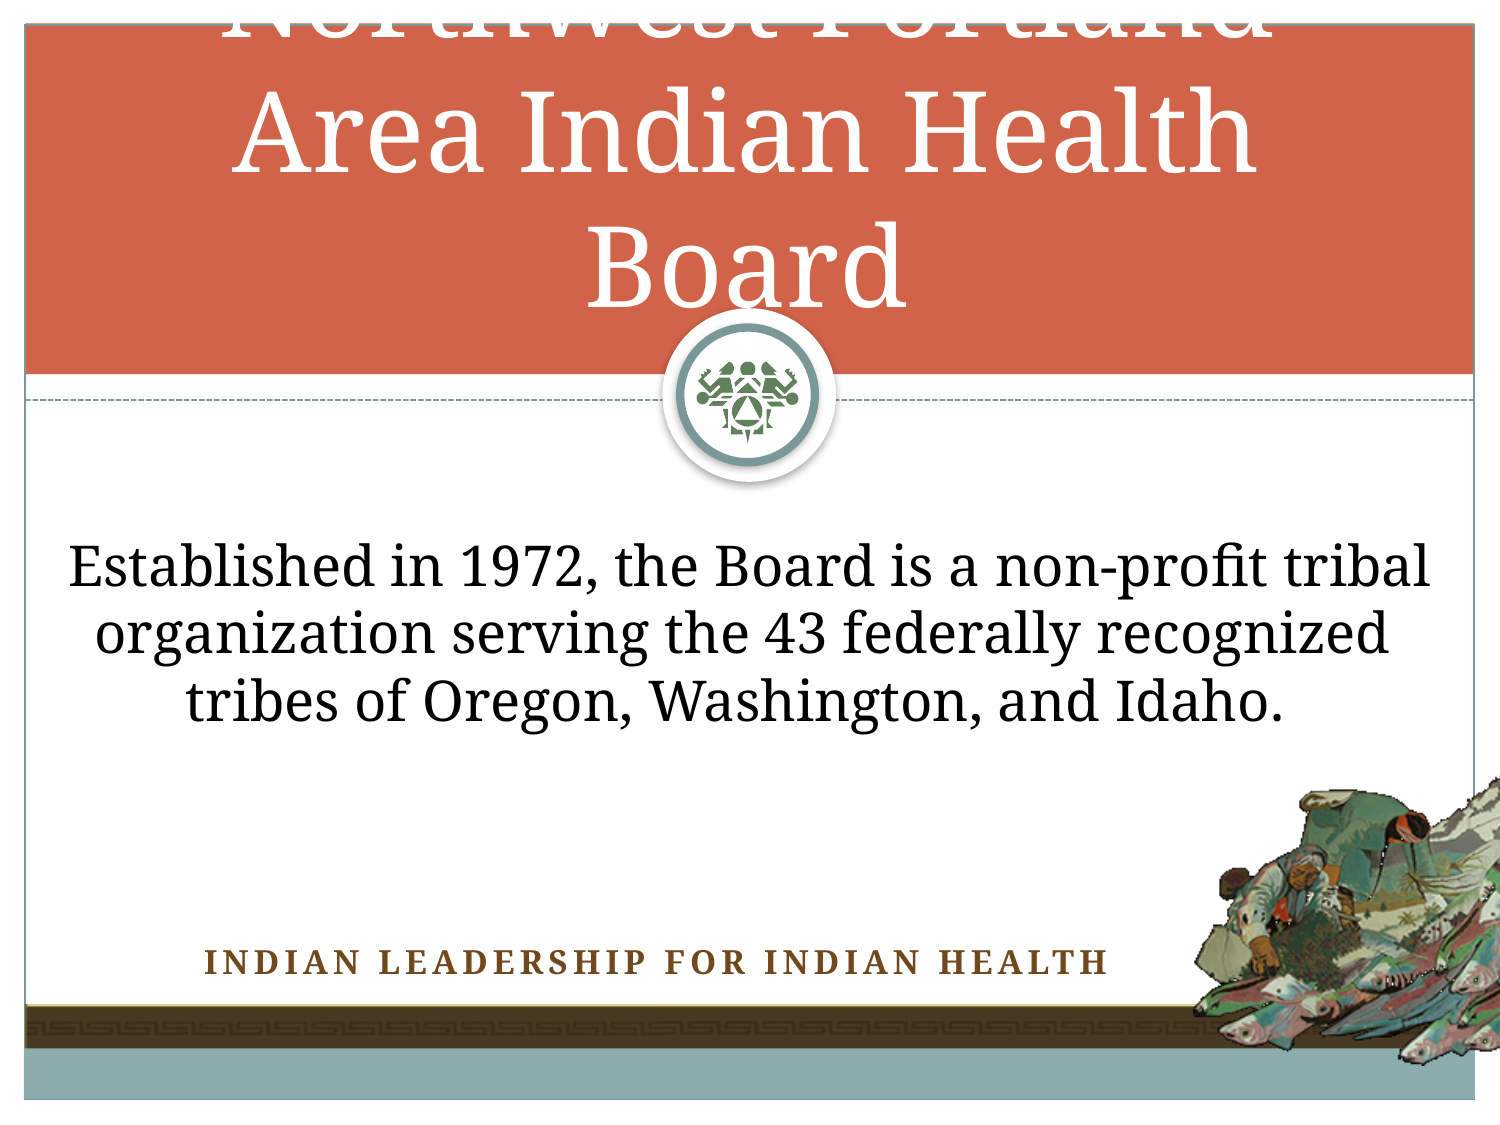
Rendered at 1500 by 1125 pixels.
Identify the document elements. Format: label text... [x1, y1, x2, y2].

list Indian Leadership for Indian Health [24, 887, 1288, 1113]
text_box Established in 1972, the Board is a non-profit tribal organization serving the 43 federally recognized tribes of Oregon, Washington, and Idaho. [24, 522, 1475, 785]
picture [1193, 774, 1500, 1066]
title Northwest Portland Area Indian Health Board [99, 87, 1394, 338]
